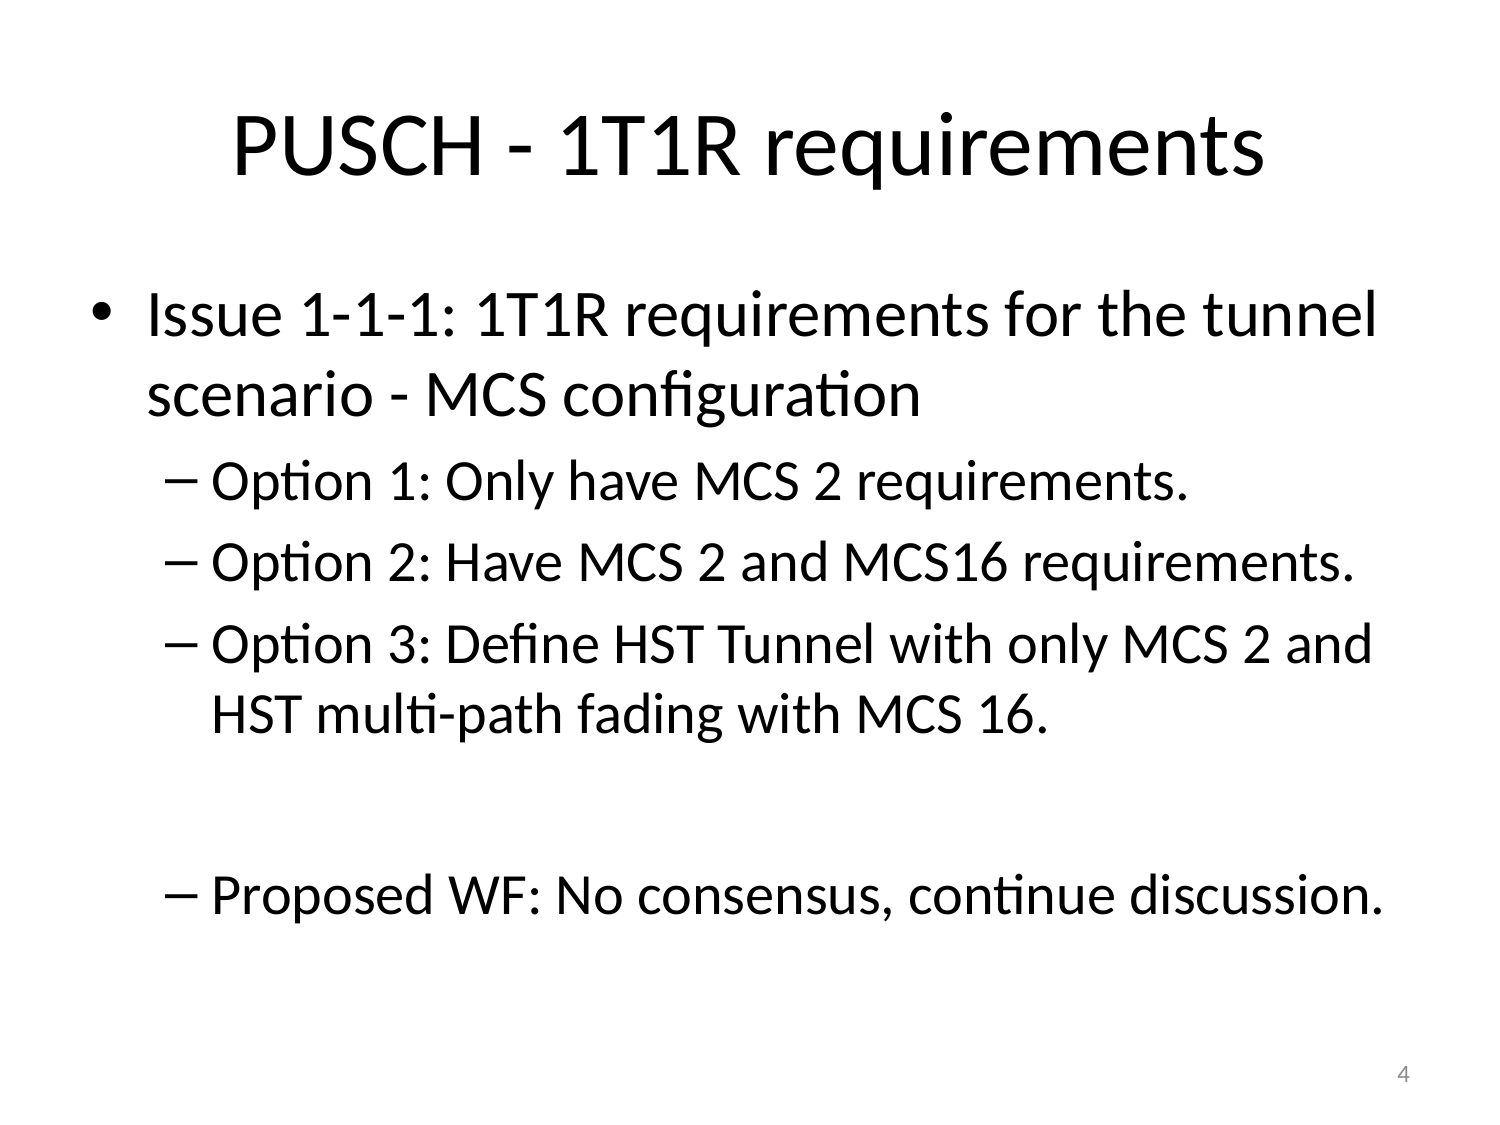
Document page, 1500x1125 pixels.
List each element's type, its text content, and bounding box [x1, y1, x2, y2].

list Issue 1-1-1: 1T1R requirements for the tunnel scenario - MCS configuration Option 1: Only have MCS 2 requirements. Option 2: Have MCS 2 and MCS16 requirements. Option 3: Define HST Tunnel with only MCS 2 and HST multi-path fading with MCS 16. Proposed WF: No consensus, continue discussion. [75, 262, 1425, 1005]
slide_number 4 [1074, 1042, 1425, 1103]
title PUSCH - 1T1R requirements [75, 45, 1425, 233]
